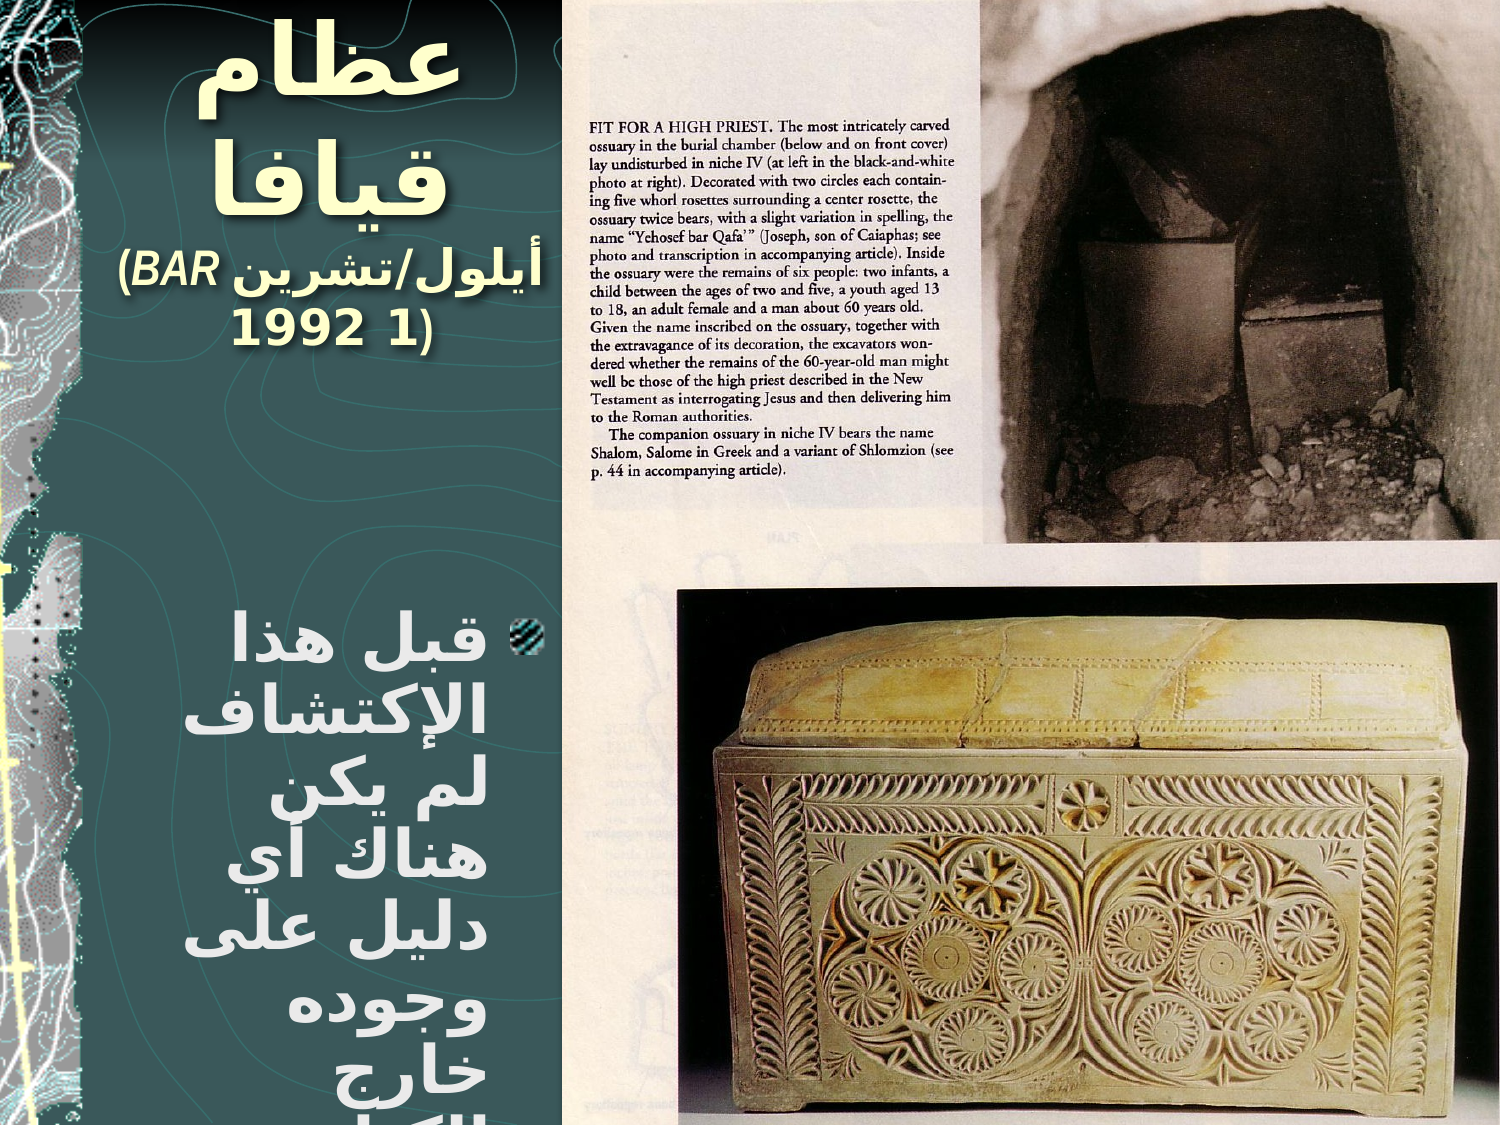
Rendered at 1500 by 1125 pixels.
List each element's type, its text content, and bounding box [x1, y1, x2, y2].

picture [510, 617, 548, 655]
title صندوق عظام قيافا (BAR أيلول/تشرين 1 1992) [99, 37, 557, 363]
list قبل هذا الإكتشاف لم يكن هناك أي دليل على وجوده خارج الكتاب المقدس [112, 503, 557, 1038]
picture [562, 0, 1500, 1125]
picture [0, 0, 85, 1125]
